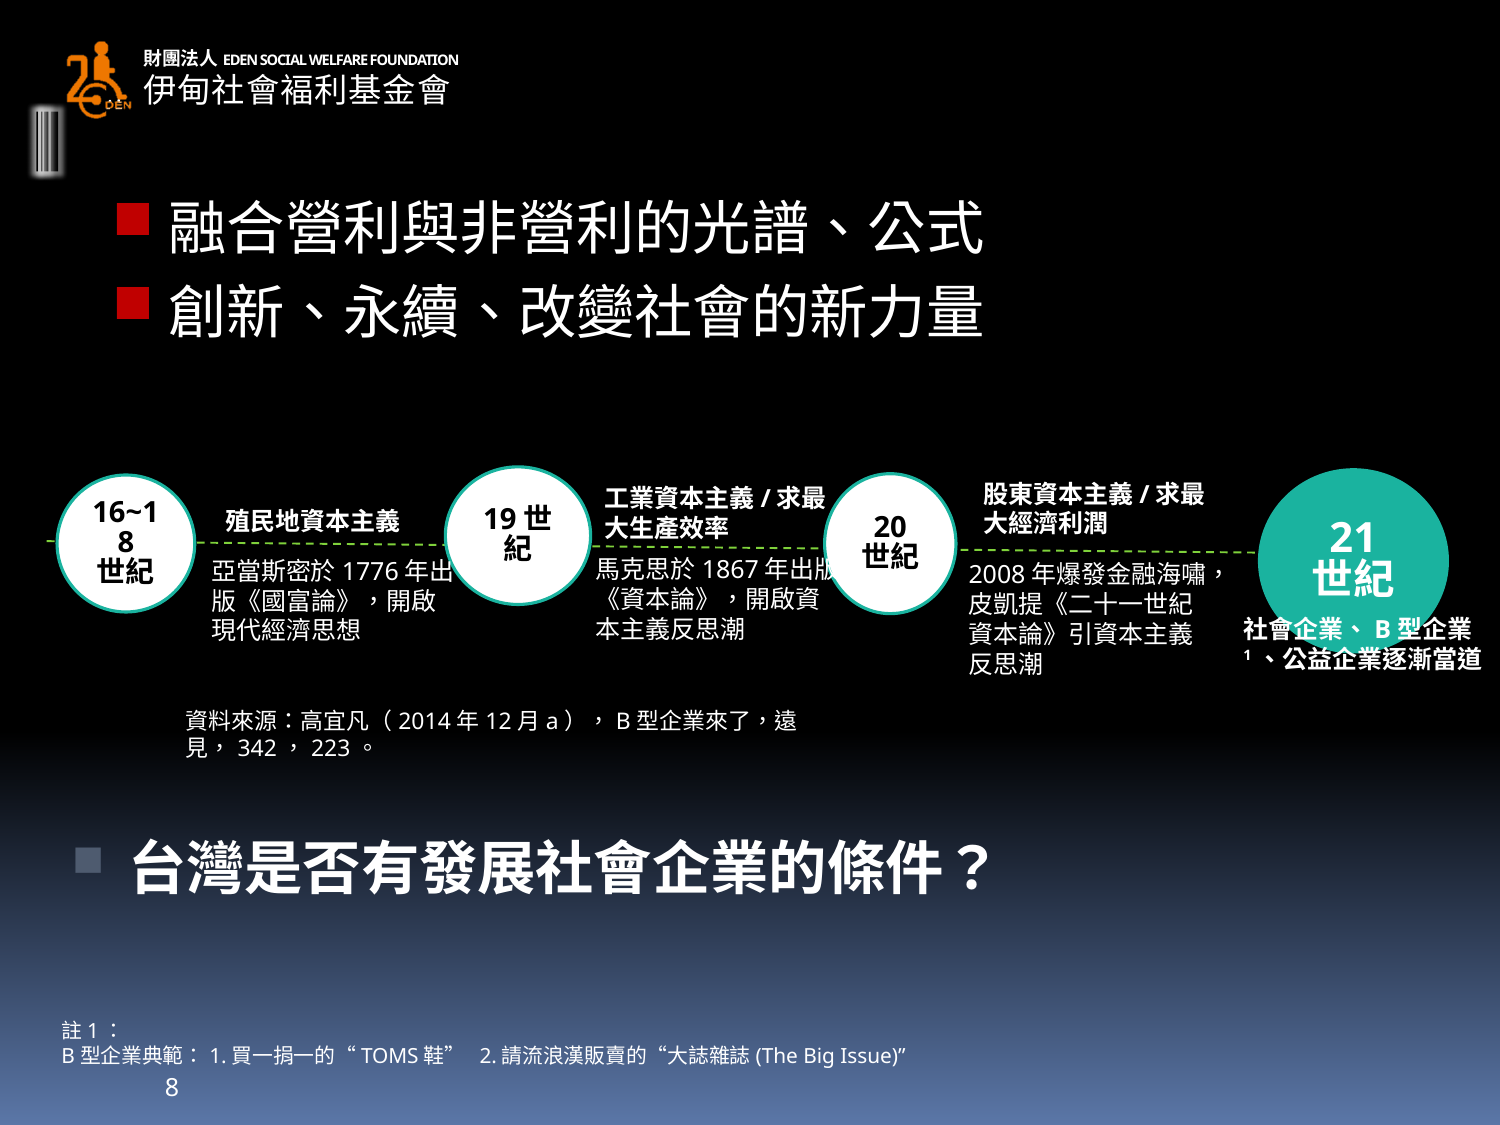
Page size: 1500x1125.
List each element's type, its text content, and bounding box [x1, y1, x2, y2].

text_box 亞當斯密於1776年出版《國富論》，開啟現代經濟思想 [195, 566, 471, 685]
text_box 殖民地資本主義 [210, 497, 471, 531]
text_box 20 世紀 [850, 472, 957, 531]
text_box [46, 540, 1434, 555]
text_box 21 世紀 [1256, 466, 1451, 605]
text_box 工業資本主義/求最大生產效率 [589, 474, 850, 531]
text_box 股東資本主義/求最大經濟利潤 [968, 470, 1229, 531]
text_box 19世紀 [471, 566, 580, 607]
text_box 19世紀 [455, 465, 589, 531]
text_box 馬克思於1867年出版《資本論》，開啟資本主義反思潮 [580, 566, 856, 684]
text_box 資料來源：高宜凡（2014年12月a），B型企業來了，遠見，342，223。 [171, 698, 922, 769]
text_box 社會企業、B型企業1、公益企業逐漸當道 [1228, 605, 1500, 722]
picture [61, 37, 134, 120]
text_box 2008年爆發金融海嘯，皮凱提《二十一世紀資本論》引資本主義反思潮 [953, 566, 1229, 699]
text_box 16~18 世紀 [59, 566, 193, 614]
text_box 註1： B型企業典範：1.買一捐一的“TOMS鞋” 2.請流浪漢販賣的“大誌雜誌(The Big Issue)” [46, 1009, 1127, 1075]
text_box 台灣是否有發展社會企業的條件？ [57, 741, 1407, 958]
text_box 16~18 世紀 [56, 473, 196, 531]
slide_number 8 [150, 1075, 1063, 1113]
text_box 20 世紀 [856, 566, 953, 616]
text_box 財團法人EDEN SOCIAL WELFARE FOUNDATION 伊甸社會褔利基金會 [143, 39, 475, 117]
text_box 融合營利與非營利的光譜、公式 創新、永續、改變社會的新力量 [86, 183, 1437, 444]
